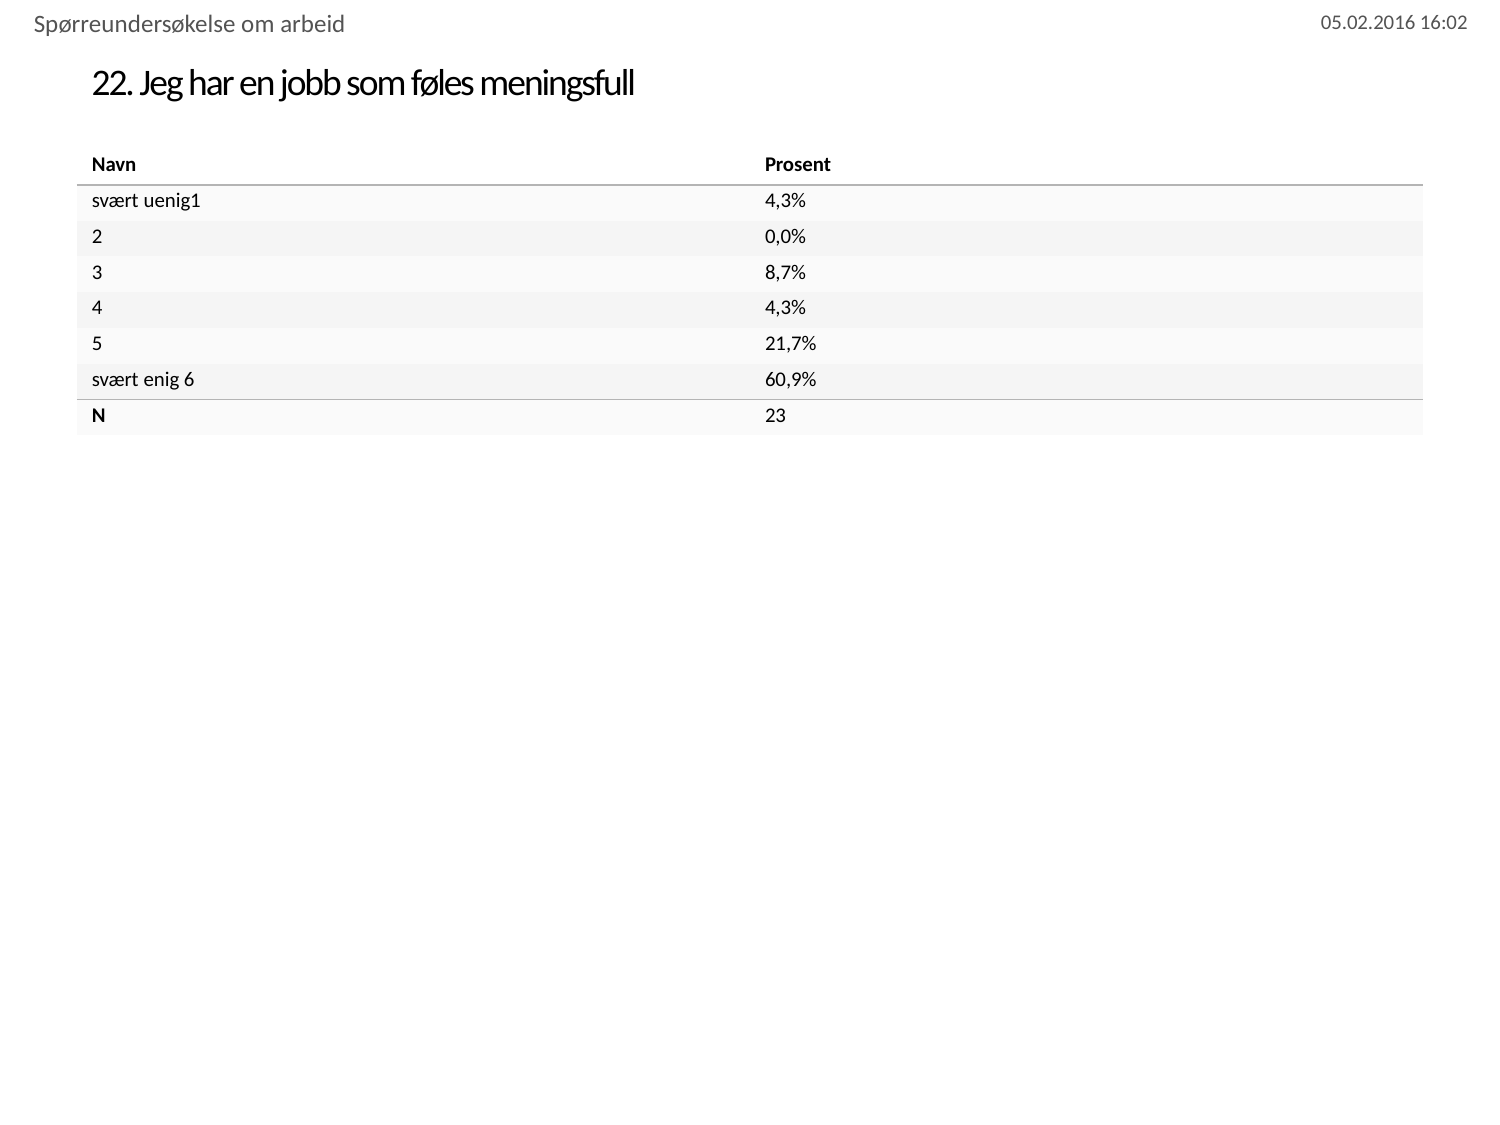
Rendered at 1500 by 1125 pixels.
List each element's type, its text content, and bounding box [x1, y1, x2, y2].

table_cell 4,3% [750, 186, 1423, 221]
table_cell svært uenig1 [77, 186, 750, 221]
table_cell 60,9% [750, 364, 1423, 399]
title 22. Jeg har en jobb som føles meningsfull [76, 38, 1427, 126]
table_cell svært enig 6 [77, 364, 750, 399]
table_cell 23 [750, 400, 1423, 435]
table_header Prosent [750, 149, 1423, 184]
table_header Navn [77, 149, 750, 184]
table_cell 2 [77, 221, 750, 256]
table_cell 4,3% [750, 292, 1423, 328]
table_cell 5 [77, 328, 750, 364]
table_cell 8,7% [750, 256, 1423, 292]
table_cell 3 [77, 256, 750, 292]
table_cell 4 [77, 292, 750, 328]
table_cell N [77, 400, 750, 435]
table_cell 21,7% [750, 328, 1423, 364]
list Spørreundersøkelse om arbeid [0, 0, 1500, 38]
table_cell 0,0% [750, 221, 1423, 256]
